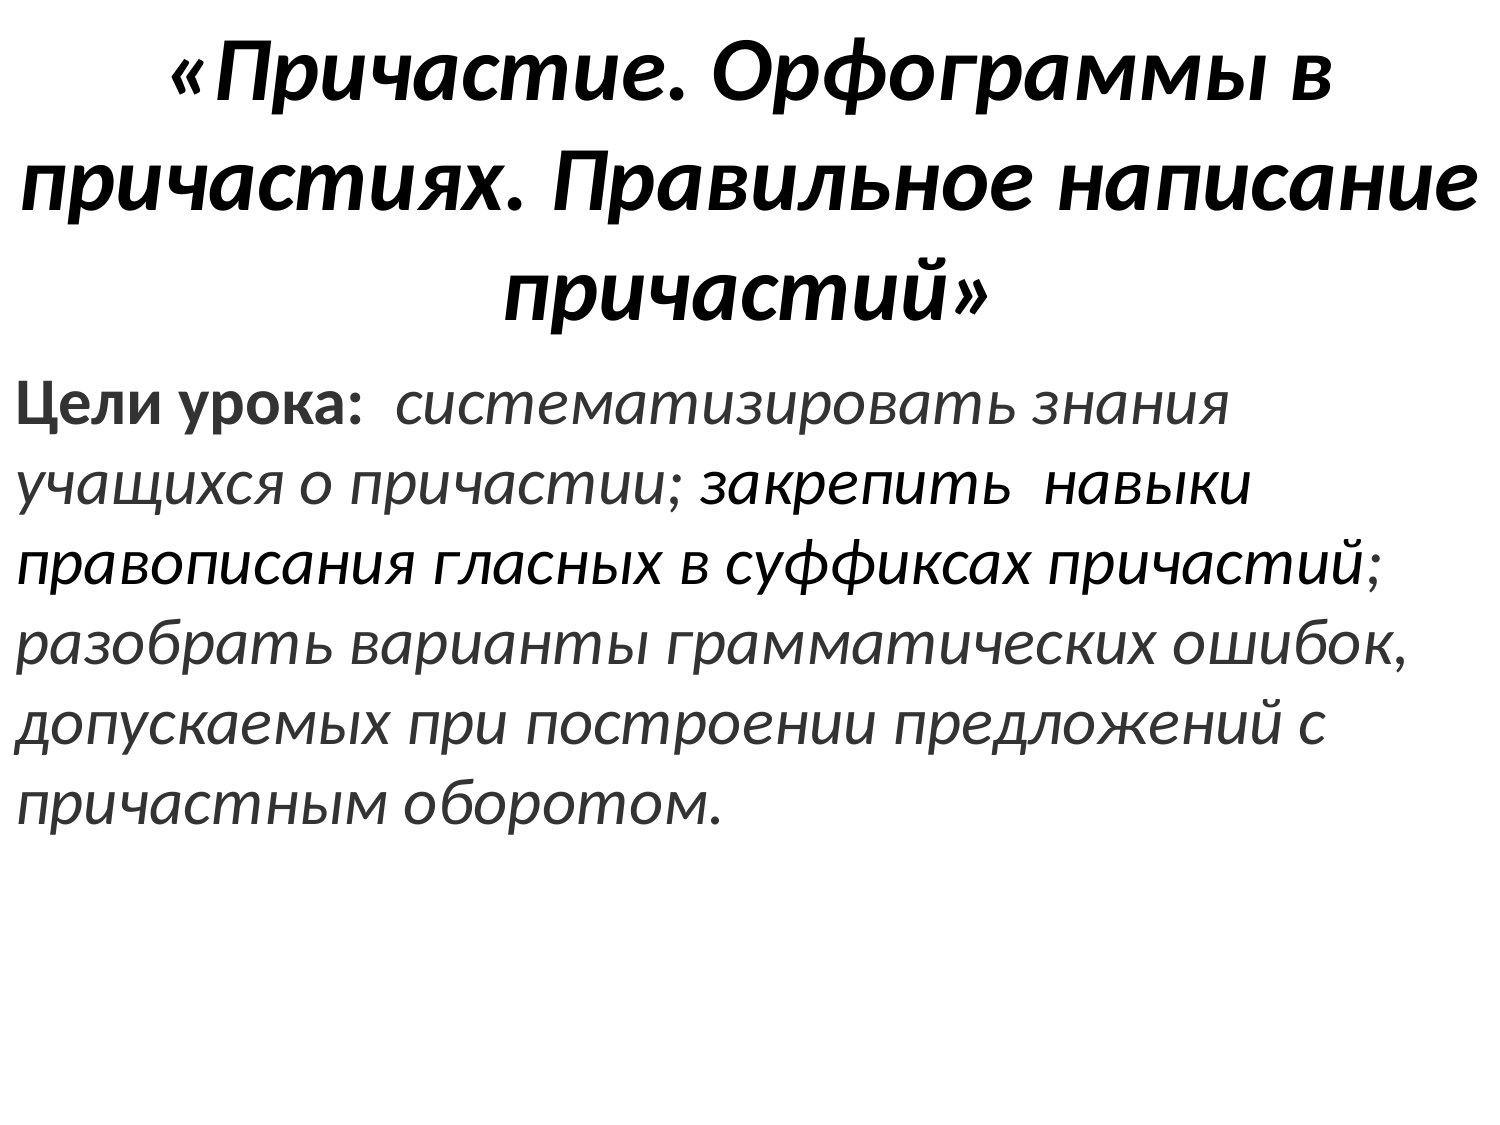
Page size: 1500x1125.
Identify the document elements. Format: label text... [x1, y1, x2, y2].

text_box Цели урока: систематизировать знания учащихся о причастии; закрепить навыки правописания гласных в суффиксах причастий; разобрать варианты грамматических ошибок, допускаемых при построении предложений с причастным оборотом. [0, 350, 1500, 845]
text_box «Причастие. Орфограммы в причастиях. Правильное написание причастий» [0, 1, 1500, 347]
